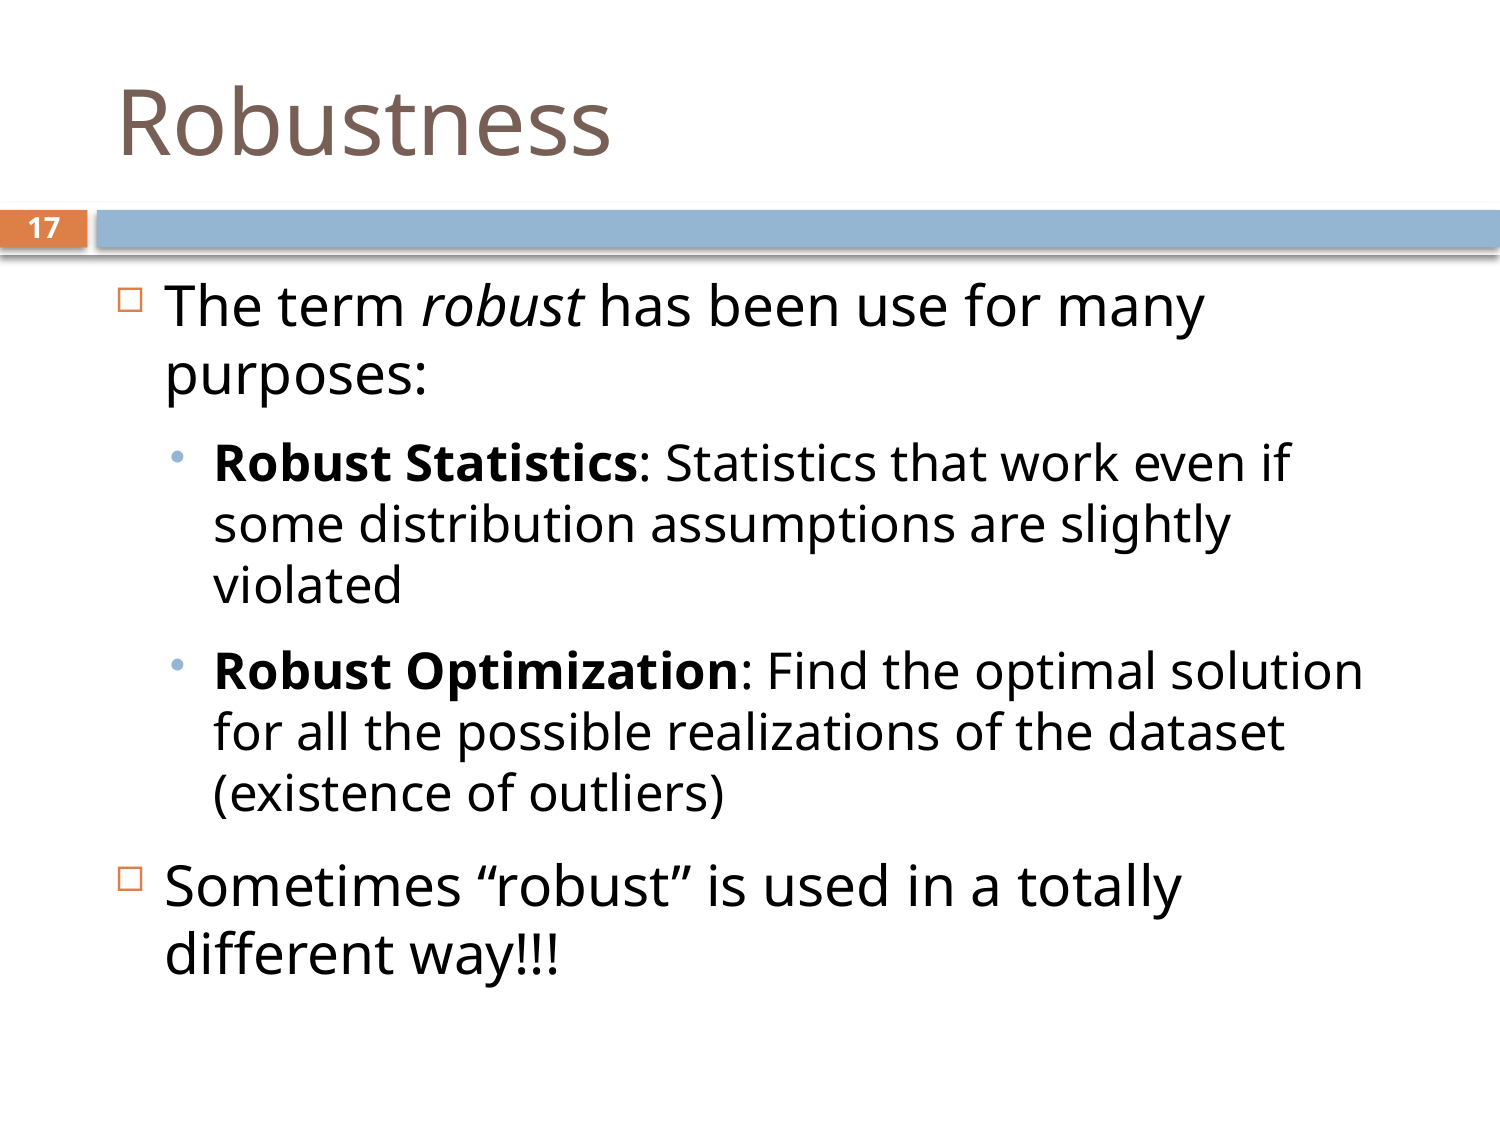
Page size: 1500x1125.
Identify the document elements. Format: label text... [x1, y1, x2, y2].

slide_number 17 [0, 208, 88, 249]
list The term robust has been use for many purposes: Robust Statistics: Statistics that work even if some distribution assumptions are slightly violated Robust Optimization: Find the optimal solution for all the possible realizations of the dataset (existence of outliers) Sometimes “robust” is used in a totally different way!!! [100, 262, 1438, 1000]
title Robustness [100, 37, 1438, 200]
